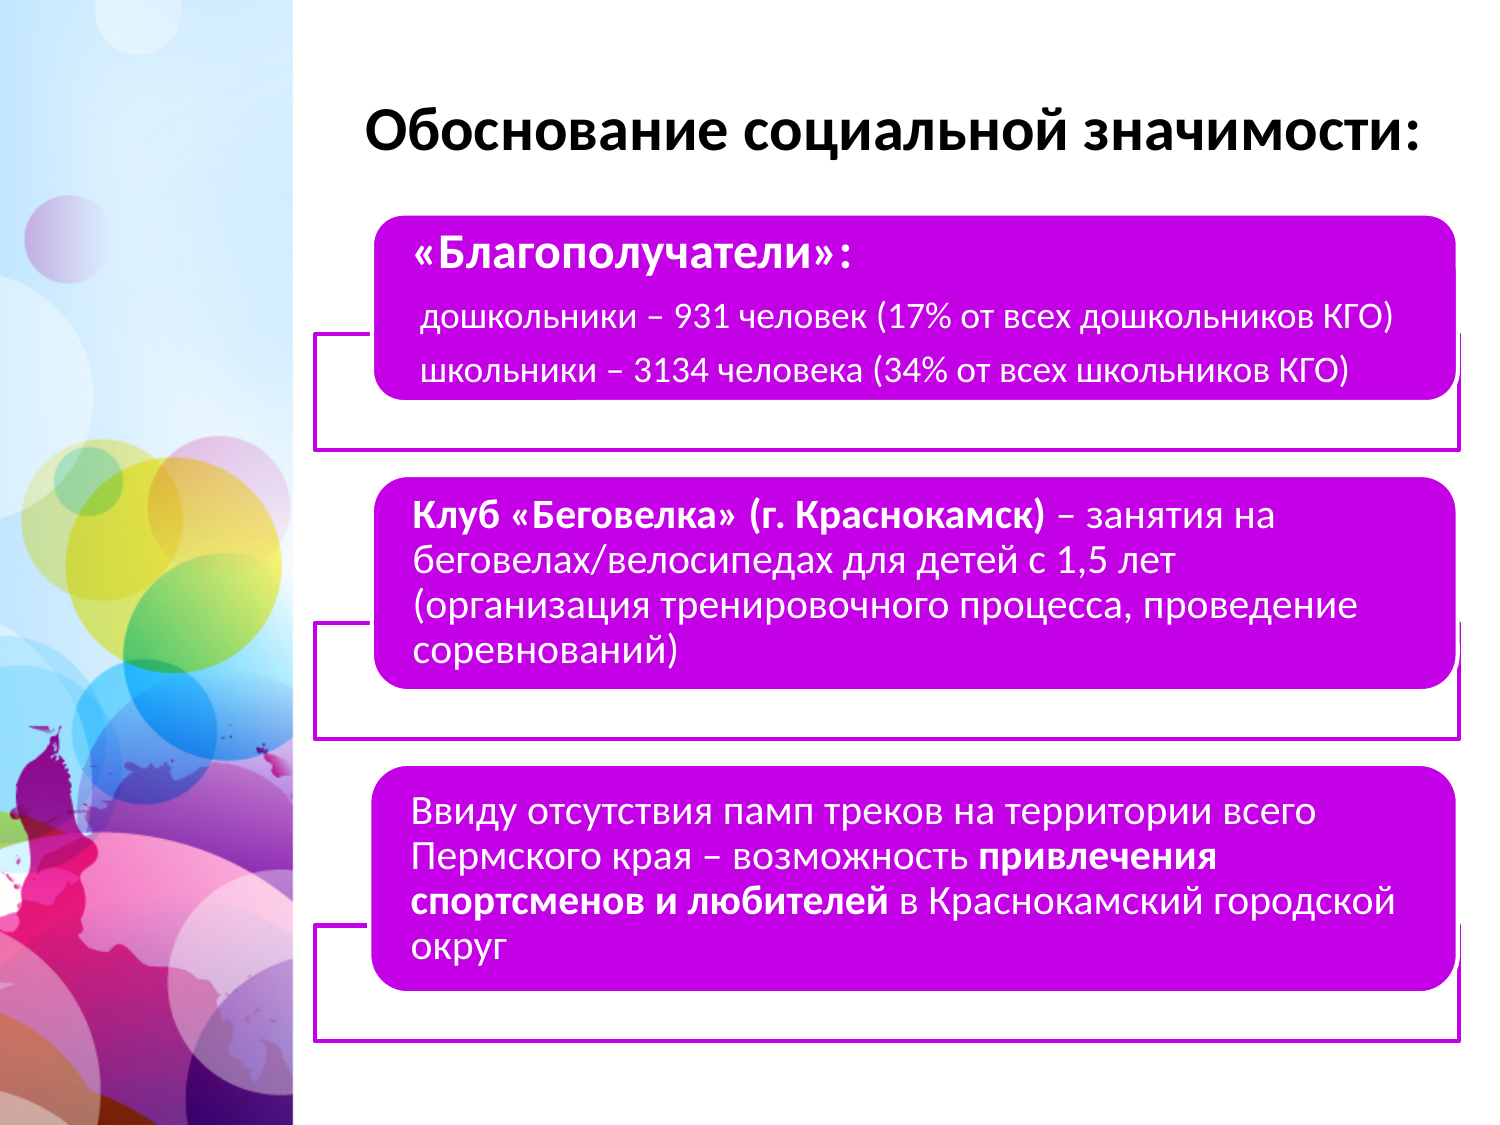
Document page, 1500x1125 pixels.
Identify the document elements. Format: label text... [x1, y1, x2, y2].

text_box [314, 207, 1459, 1047]
picture [0, 0, 1500, 1125]
title Обоснование социальной значимости: [324, 66, 1463, 185]
